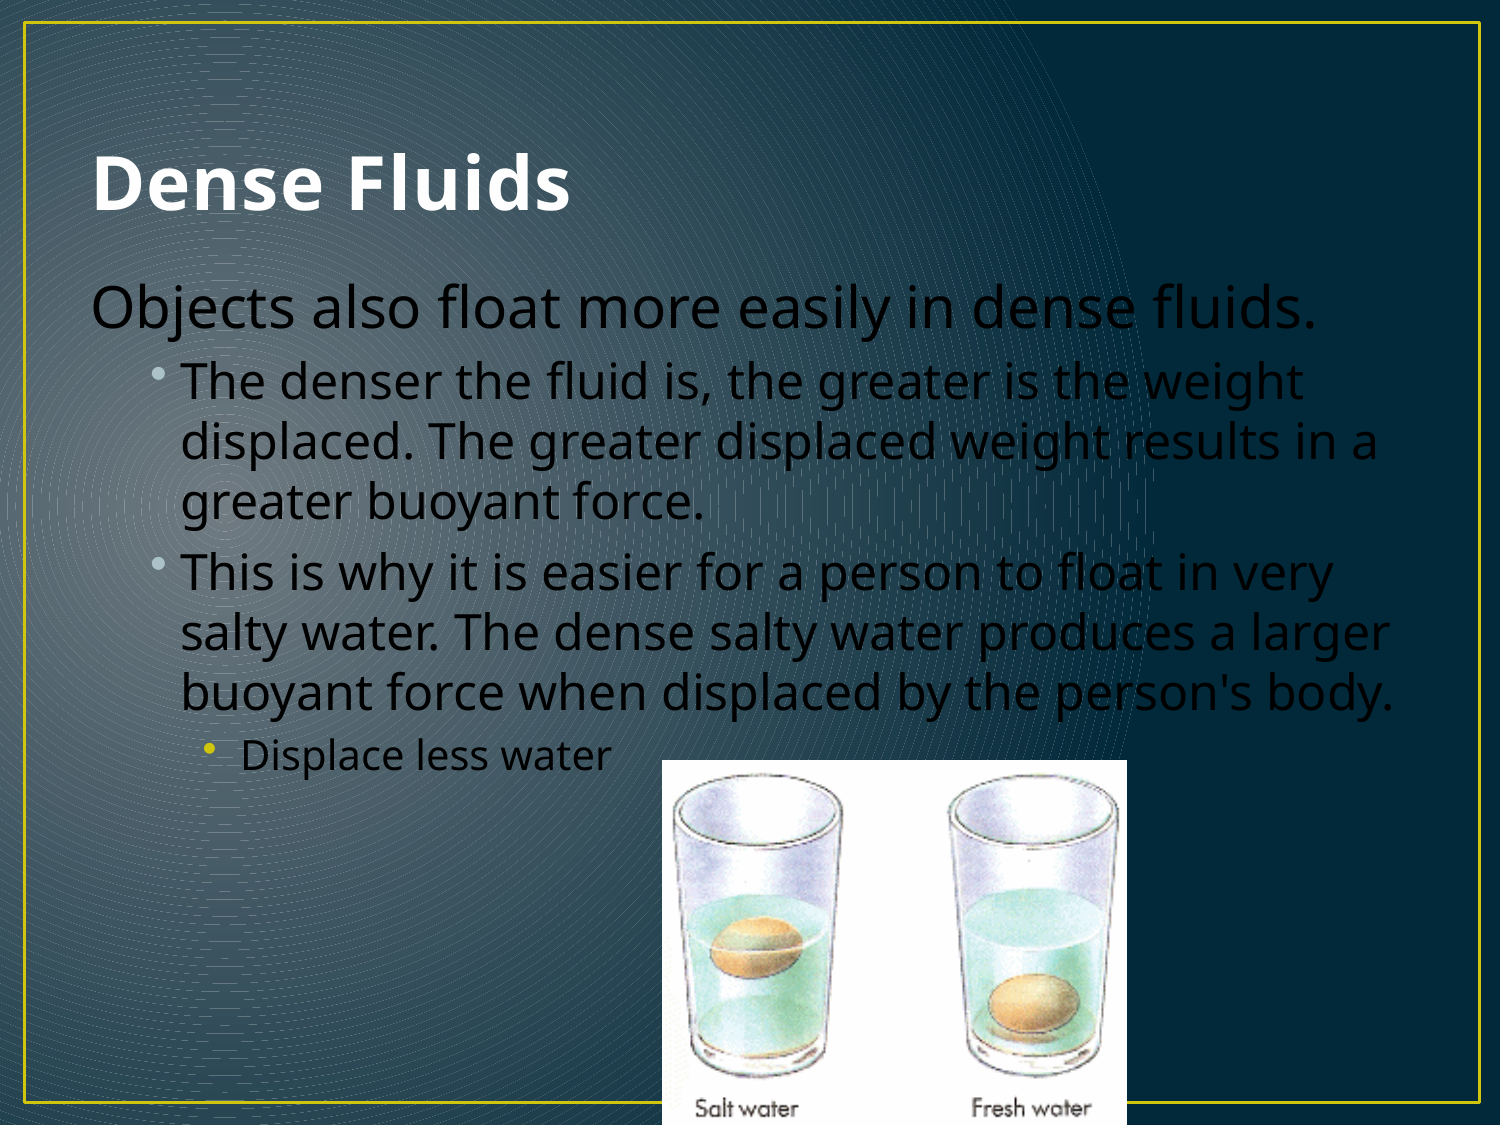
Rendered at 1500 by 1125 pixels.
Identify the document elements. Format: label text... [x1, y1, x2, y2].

list Objects also float more easily in dense fluids. The denser the fluid is, the greater is the weight displaced. The greater displaced weight results in a greater buoyant force. This is why it is easier for a person to float in very salty water. The dense salty water produces a larger buoyant force when displaced by the person's body. Displace less water [75, 262, 1425, 1005]
title Dense Fluids [75, 45, 1425, 233]
picture [662, 760, 1127, 1125]
